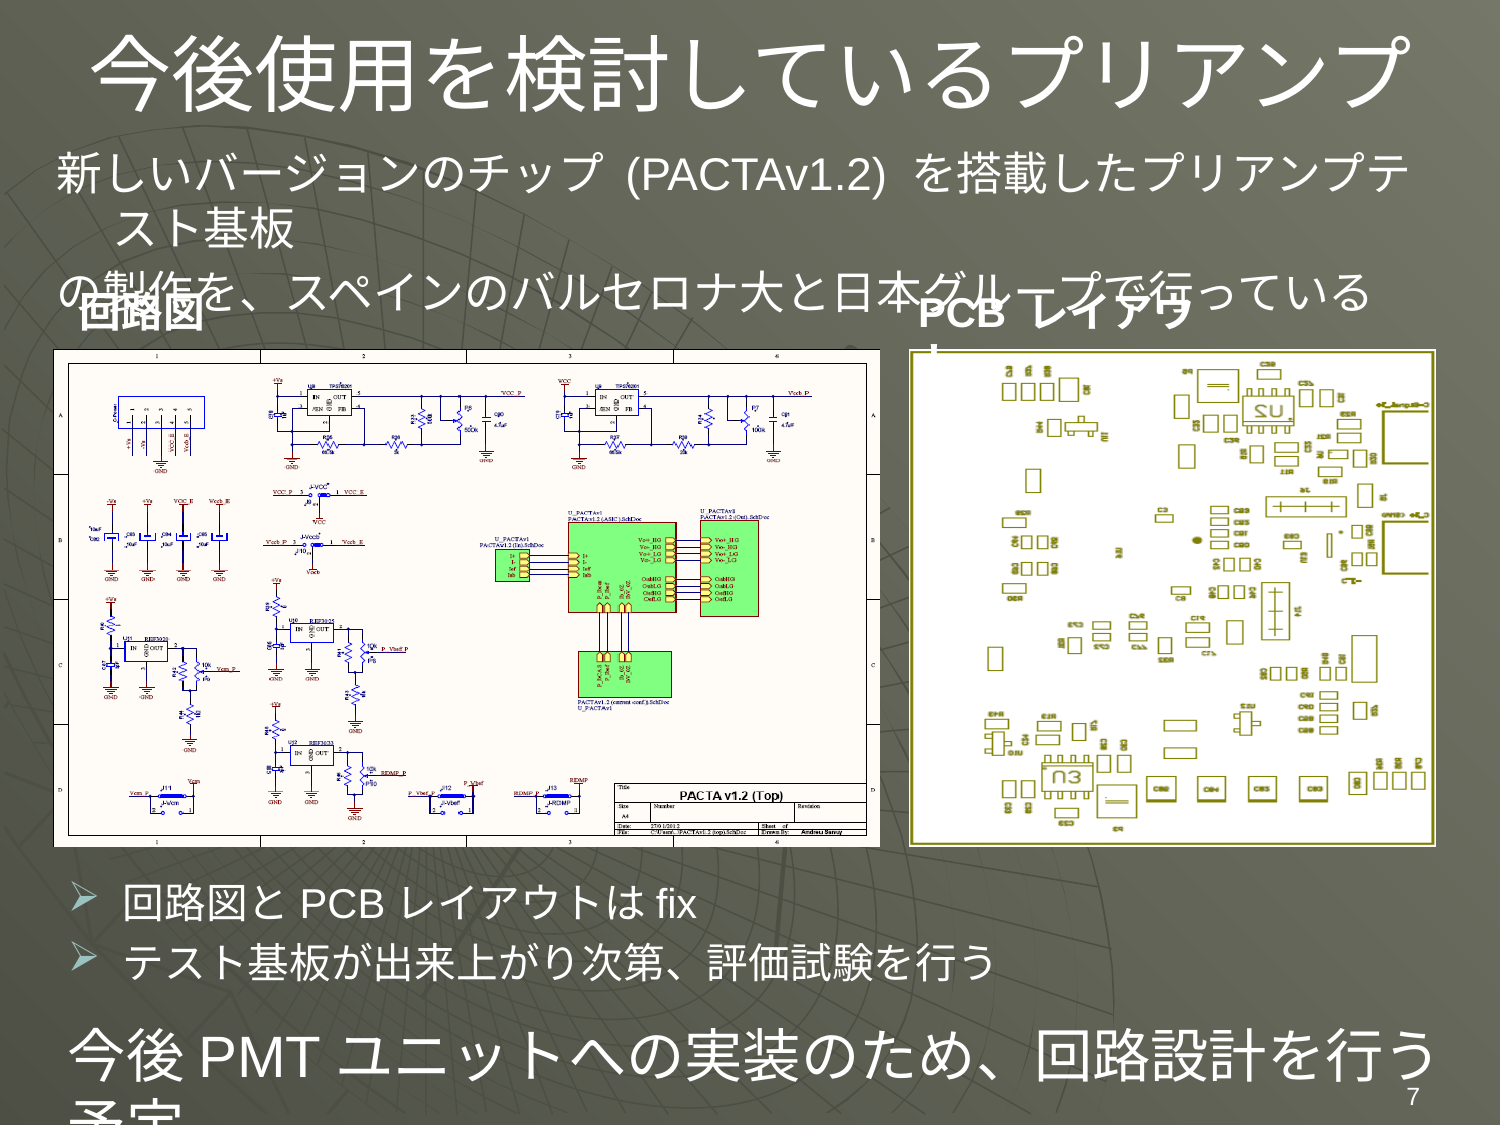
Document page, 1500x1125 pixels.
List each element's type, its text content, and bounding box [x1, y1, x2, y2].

text_box 今後PMTユニットへの実装のため、回路設計を行う予定 [53, 1011, 1459, 1125]
picture [52, 349, 880, 847]
picture [908, 349, 1436, 847]
text_box 回路図とPCBレイアウトはfix テスト基板が出来上がり次第、評価試験を行う [53, 869, 1258, 995]
text_box PCB レイアウト [903, 278, 1211, 354]
title 今後使用を検討しているプリアンプ [0, 6, 1500, 138]
slide_number 7 [1084, 1042, 1436, 1118]
list 新しいバージョンのチップ (PACTAv1.2) を搭載したプリアンプテスト基板 の製作を、スペインのバルセロナ大と日本グループで行っている [40, 138, 1471, 280]
text_box 回路図 [64, 278, 254, 344]
